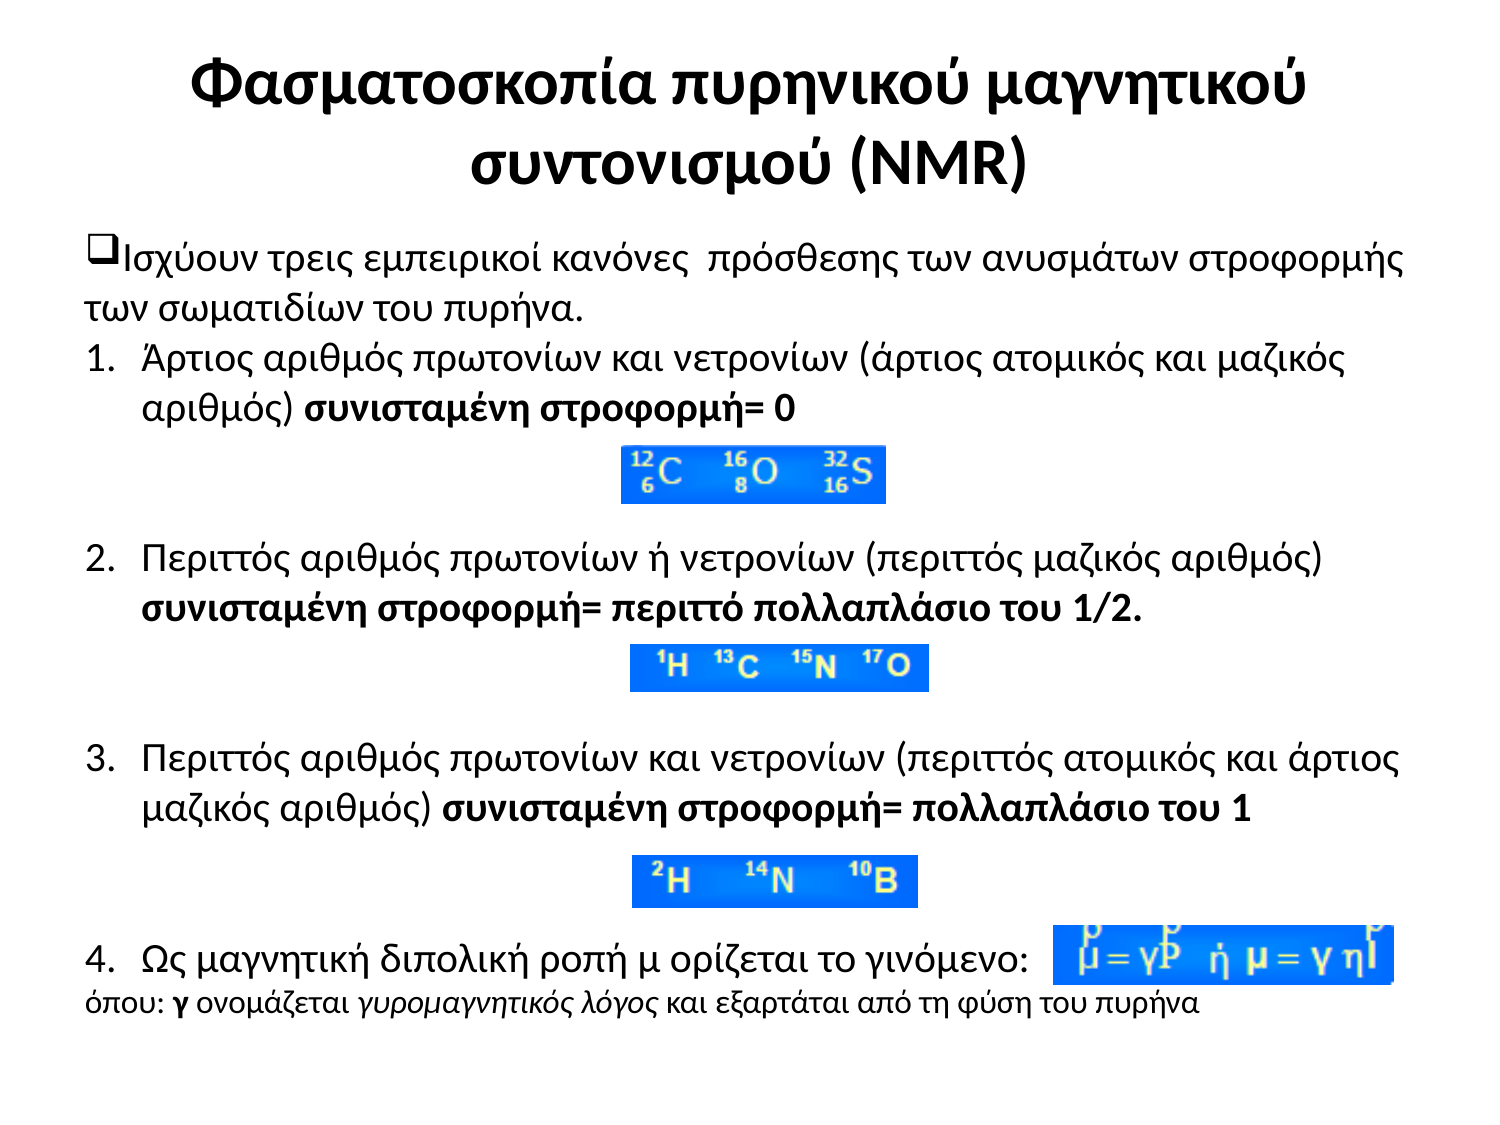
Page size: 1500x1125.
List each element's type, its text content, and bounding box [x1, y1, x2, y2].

picture [620, 445, 887, 505]
picture [1053, 925, 1395, 985]
title Φασματοσκοπία πυρηνικού μαγνητικού συντονισμού (NMR) [75, 35, 1425, 201]
picture [632, 855, 918, 908]
text_box Ισχύουν τρεις εμπειρικοί κανόνες πρόσθεσης των ανυσμάτων στροφορμής των σωματιδίων του πυρήνα. Άρτιος αριθμός πρωτονίων και νετρονίων (άρτιος ατομικός και μαζικός αριθμός) συνισταμένη στροφορμή= 0 Περιττός αριθμός πρωτονίων ή νετρονίων (περιττός μαζικός αριθμός) συνισταμένη στροφορμή= περιττό πολλαπλάσιο του 1/2. Περιττός αριθμός πρωτονίων και νετρονίων (περιττός ατομικός και άρτιος μαζικός αριθμός) συνισταμένη στροφορμή= πολλαπλάσιο του 1 Ως μαγνητική διπολική ροπή μ ορίζεται το γινόμενο: όπου: γ ονομάζεται γυρομαγνητικός λόγος και εξαρτάται από τη φύση του πυρήνα [70, 222, 1430, 1028]
picture [629, 644, 929, 692]
